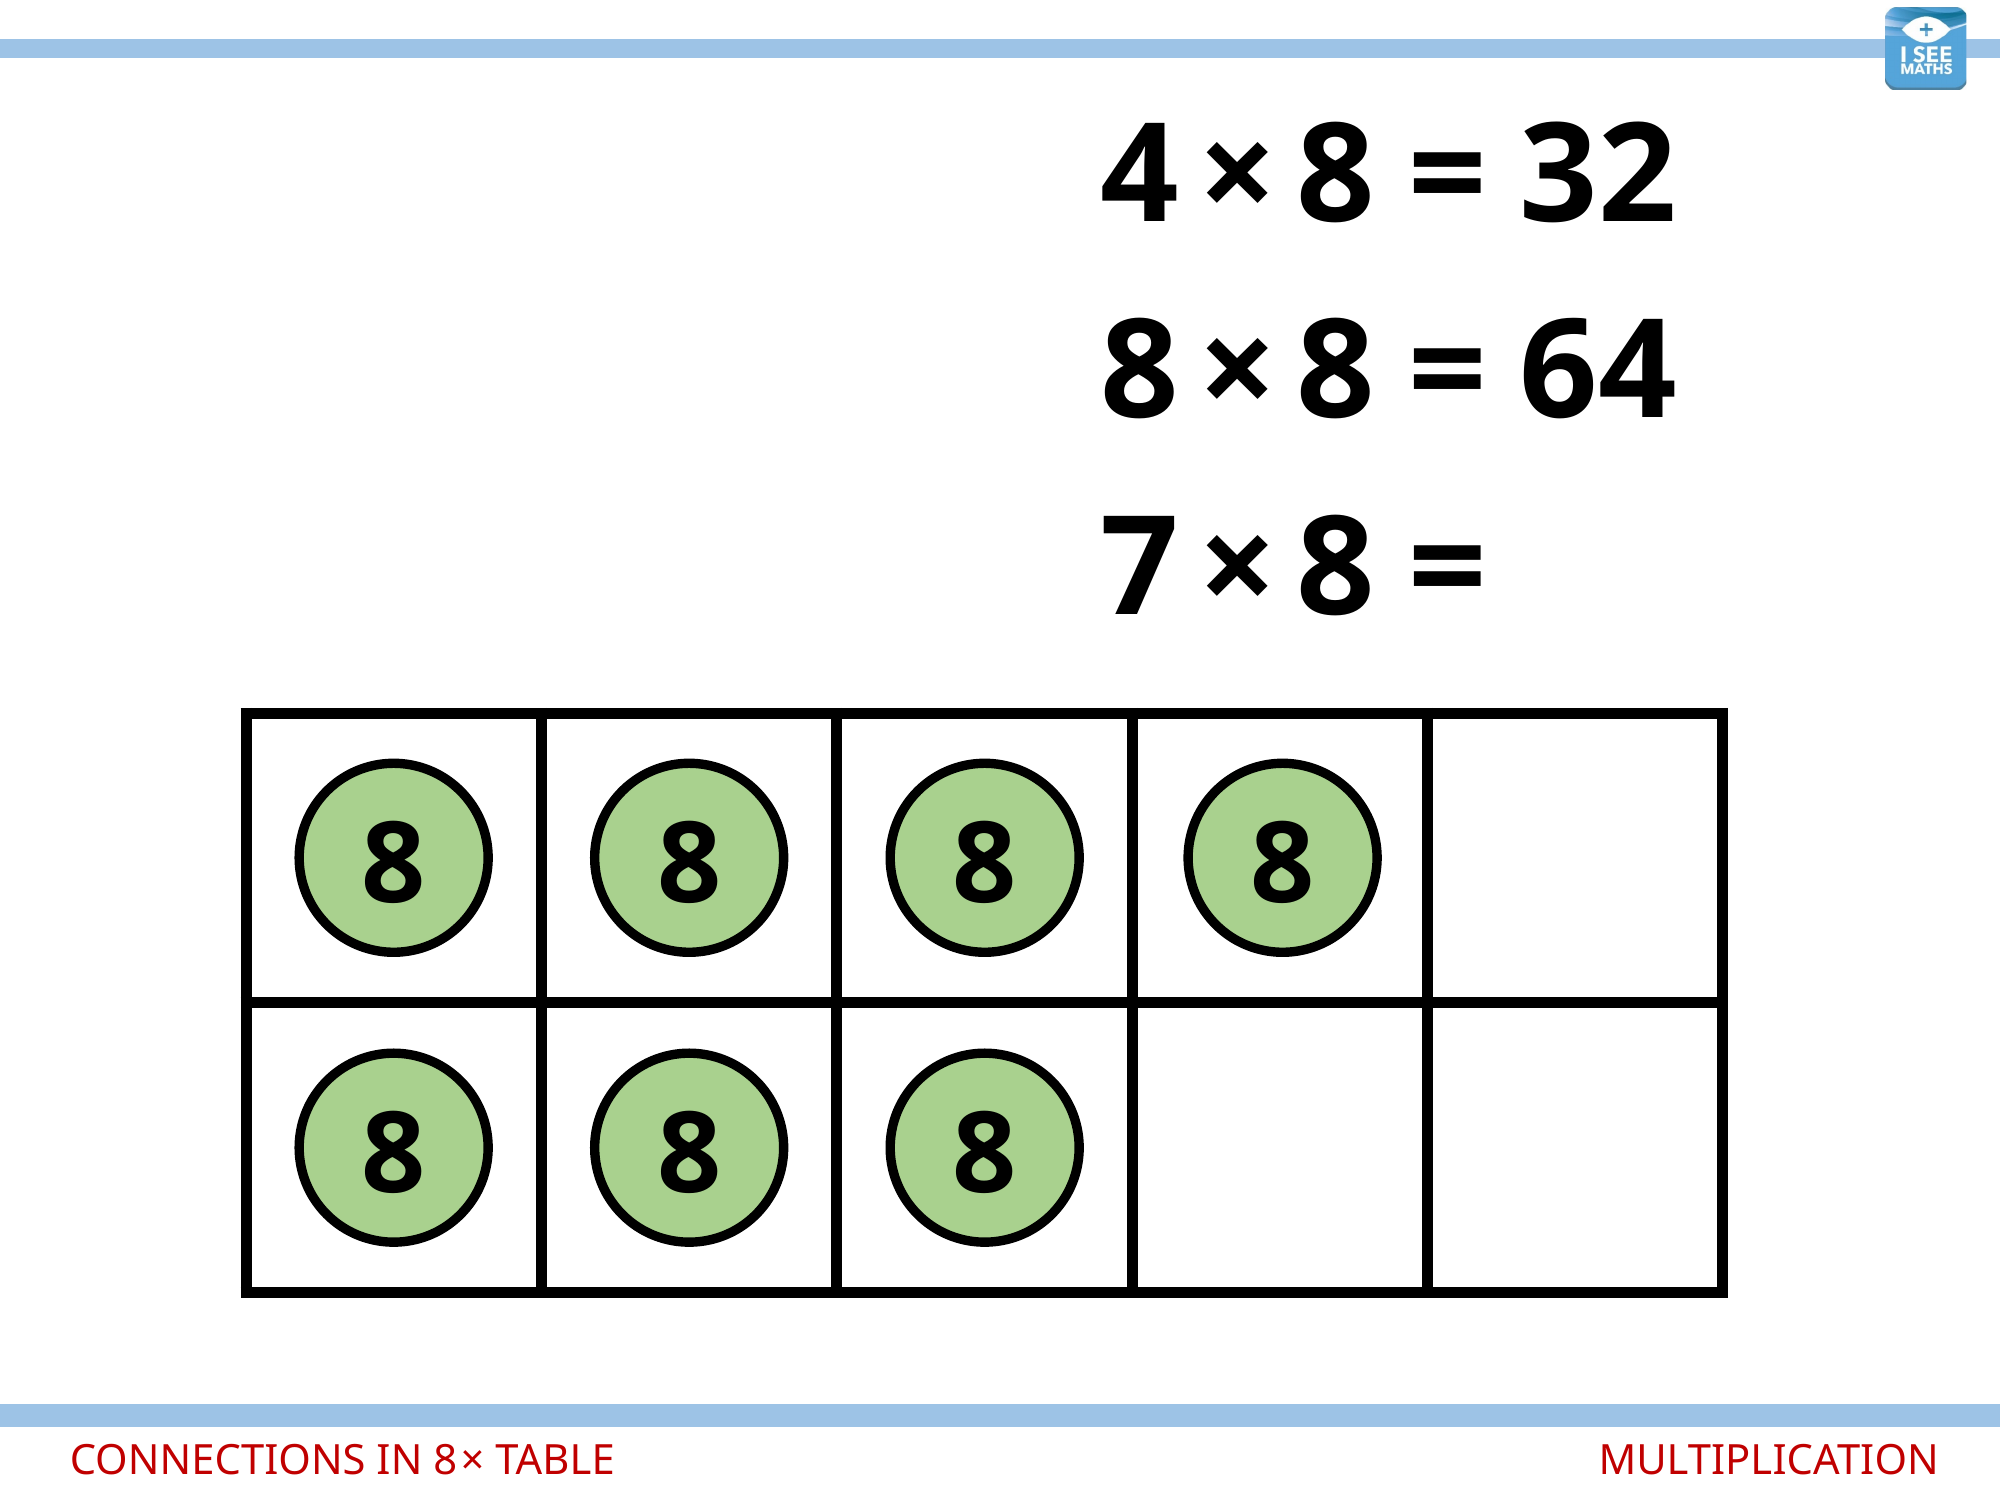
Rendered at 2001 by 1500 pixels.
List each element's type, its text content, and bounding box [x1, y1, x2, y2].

table_cell [547, 1008, 831, 1287]
text_box 8 [298, 1052, 490, 1244]
text_box 8 [1187, 762, 1379, 954]
text_box MULTIPLICATION [1583, 1425, 1954, 1491]
text_box [0, 39, 1885, 58]
table_cell [252, 1008, 536, 1287]
text_box 8 [593, 762, 785, 954]
table_header [547, 719, 831, 997]
text_box CONNECTIONS IN 8 × TABLE [55, 1425, 630, 1491]
text_box 8 [889, 762, 1081, 954]
table_header [252, 719, 536, 997]
text_box 8 [593, 1052, 785, 1244]
picture [1885, 7, 1967, 90]
text_box [0, 1404, 2000, 1427]
table_cell [842, 1008, 1127, 1287]
text_box [1967, 39, 2000, 58]
text_box 8 [889, 1052, 1081, 1244]
table_header [842, 719, 1127, 997]
text_box 4 × 8 = 32 8 × 8 = 64 7 × 8 = 56 [909, 76, 1692, 649]
table_header [1138, 719, 1422, 997]
table_cell [1138, 1008, 1422, 1287]
text_box 8 [298, 762, 490, 954]
table_cell [1433, 1008, 1717, 1287]
table_header [1433, 719, 1717, 997]
